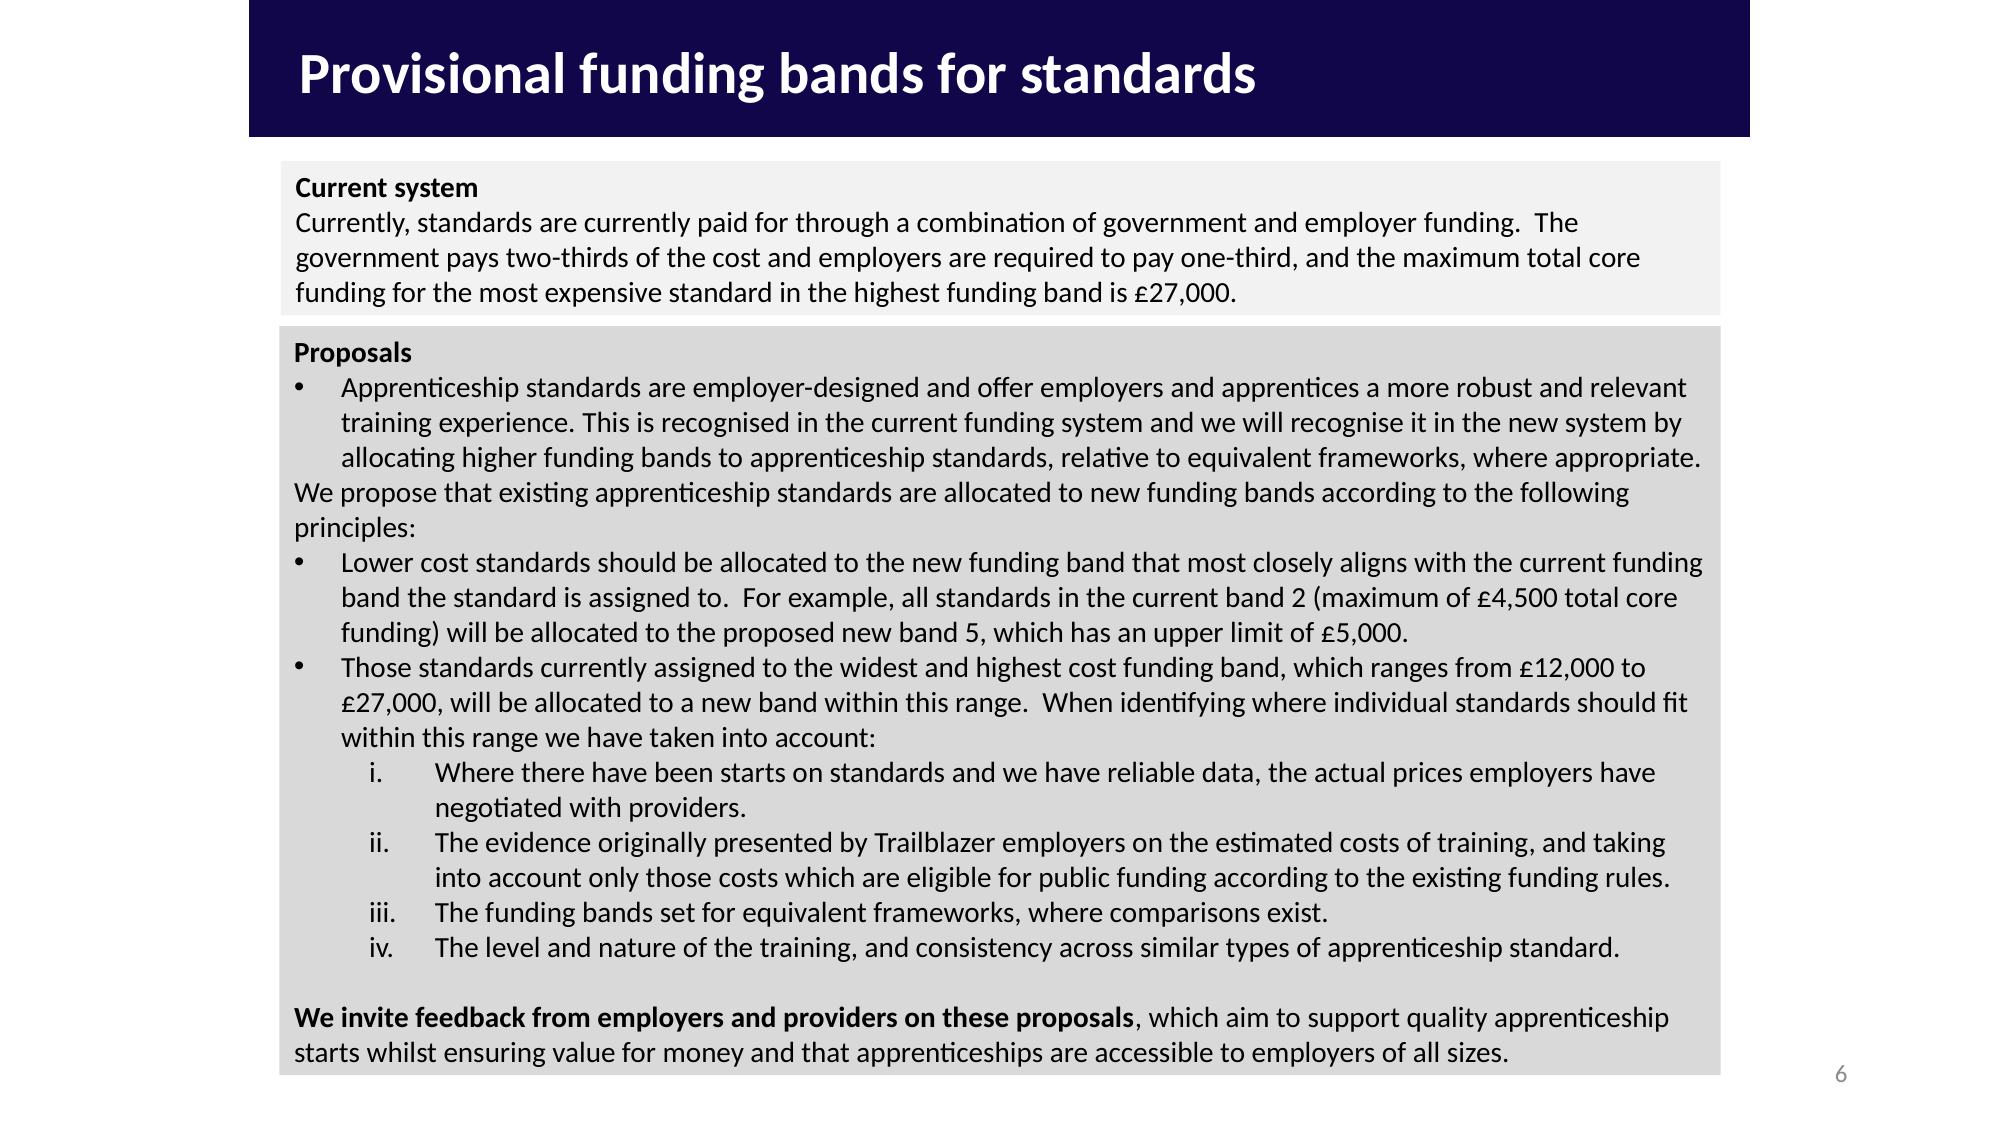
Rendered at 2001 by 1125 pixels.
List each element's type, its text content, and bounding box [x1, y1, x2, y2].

text_box Current system Currently, standards are currently paid for through a combination of government and employer funding. The government pays two-thirds of the cost and employers are required to pay one-third, and the maximum total core funding for the most expensive standard in the highest funding band is £27,000. [280, 160, 1721, 316]
text_box Proposals Apprenticeship standards are employer-designed and offer employers and apprentices a more robust and relevant training experience. This is recognised in the current funding system and we will recognise it in the new system by allocating higher funding bands to apprenticeship standards, relative to equivalent frameworks, where appropriate. We propose that existing apprenticeship standards are allocated to new funding bands according to the following principles: Lower cost standards should be allocated to the new funding band that most closely aligns with the current funding band the standard is assigned to. For example, all standards in the current band 2 (maximum of £4,500 total core funding) will be allocated to the proposed new band 5, which has an upper limit of £5,000. Those standards currently assigned to the widest and highest cost funding band, which ranges from £12,000 to £27,000, will be allocated to a new band within this range. When identifying where individual standards should fit within this range we have taken into account: Where there have been starts on standards and we have reliable data, the actual prices employers have negotiated with providers. The evidence originally presented by Trailblazer employers on the estimated costs of training, and taking into account only those costs which are eligible for public funding according to the existing funding rules. The funding bands set for equivalent frameworks, where comparisons exist. The level and nature of the training, and consistency across similar types of apprenticeship standard. We invite feedback from employers and providers on these proposals, which aim to support quality apprenticeship starts whilst ensuring value for money and that apprenticeships are accessible to employers of all sizes. [279, 326, 1721, 1076]
slide_number 6 [1412, 1042, 1863, 1103]
picture [249, 0, 1751, 137]
